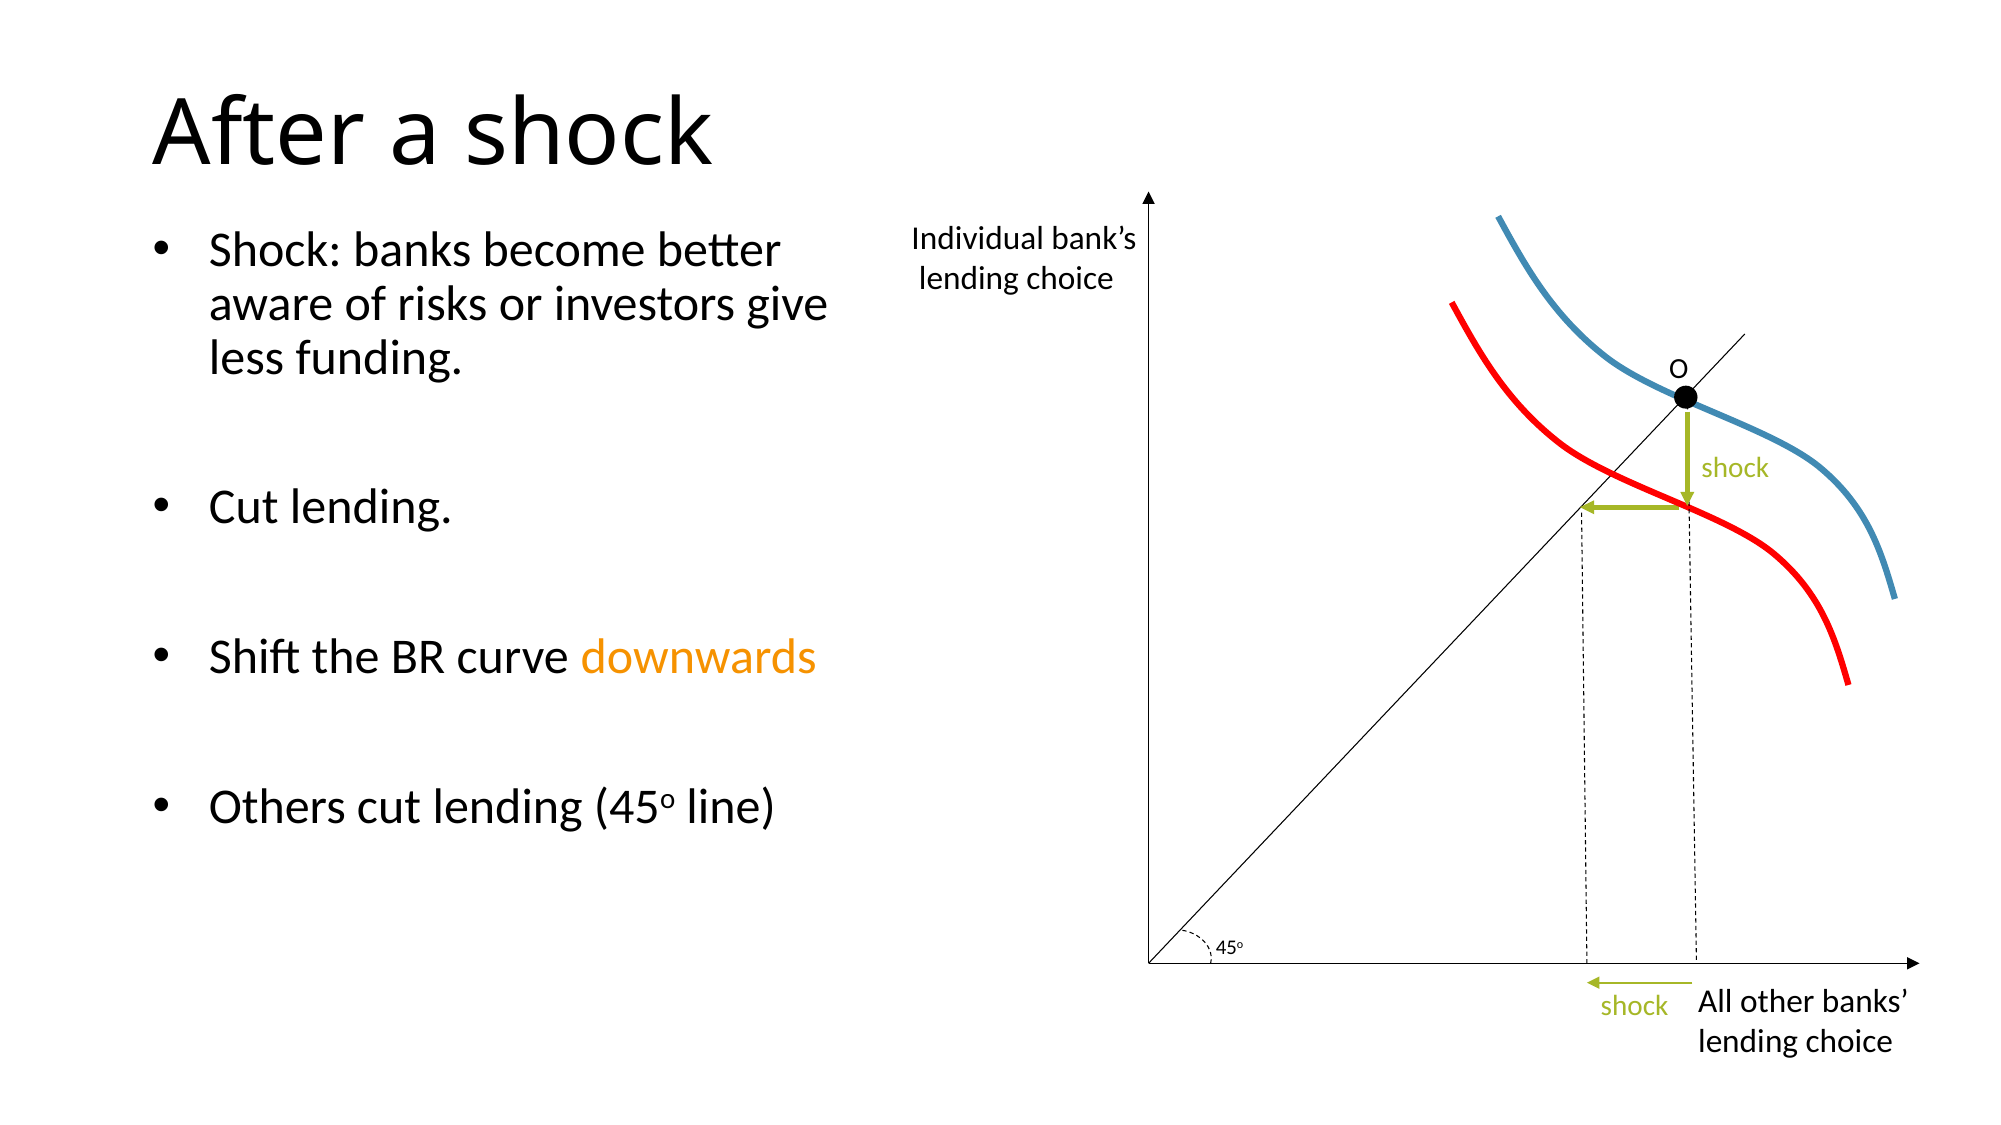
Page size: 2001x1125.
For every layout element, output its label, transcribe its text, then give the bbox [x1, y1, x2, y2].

list Shock: banks become better aware of risks or investors give less funding. Cut lending. Shift the BR curve downwards Others cut lending (45o line) [137, 215, 899, 1057]
title After a shock [137, 30, 1967, 192]
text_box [899, 191, 1940, 1071]
